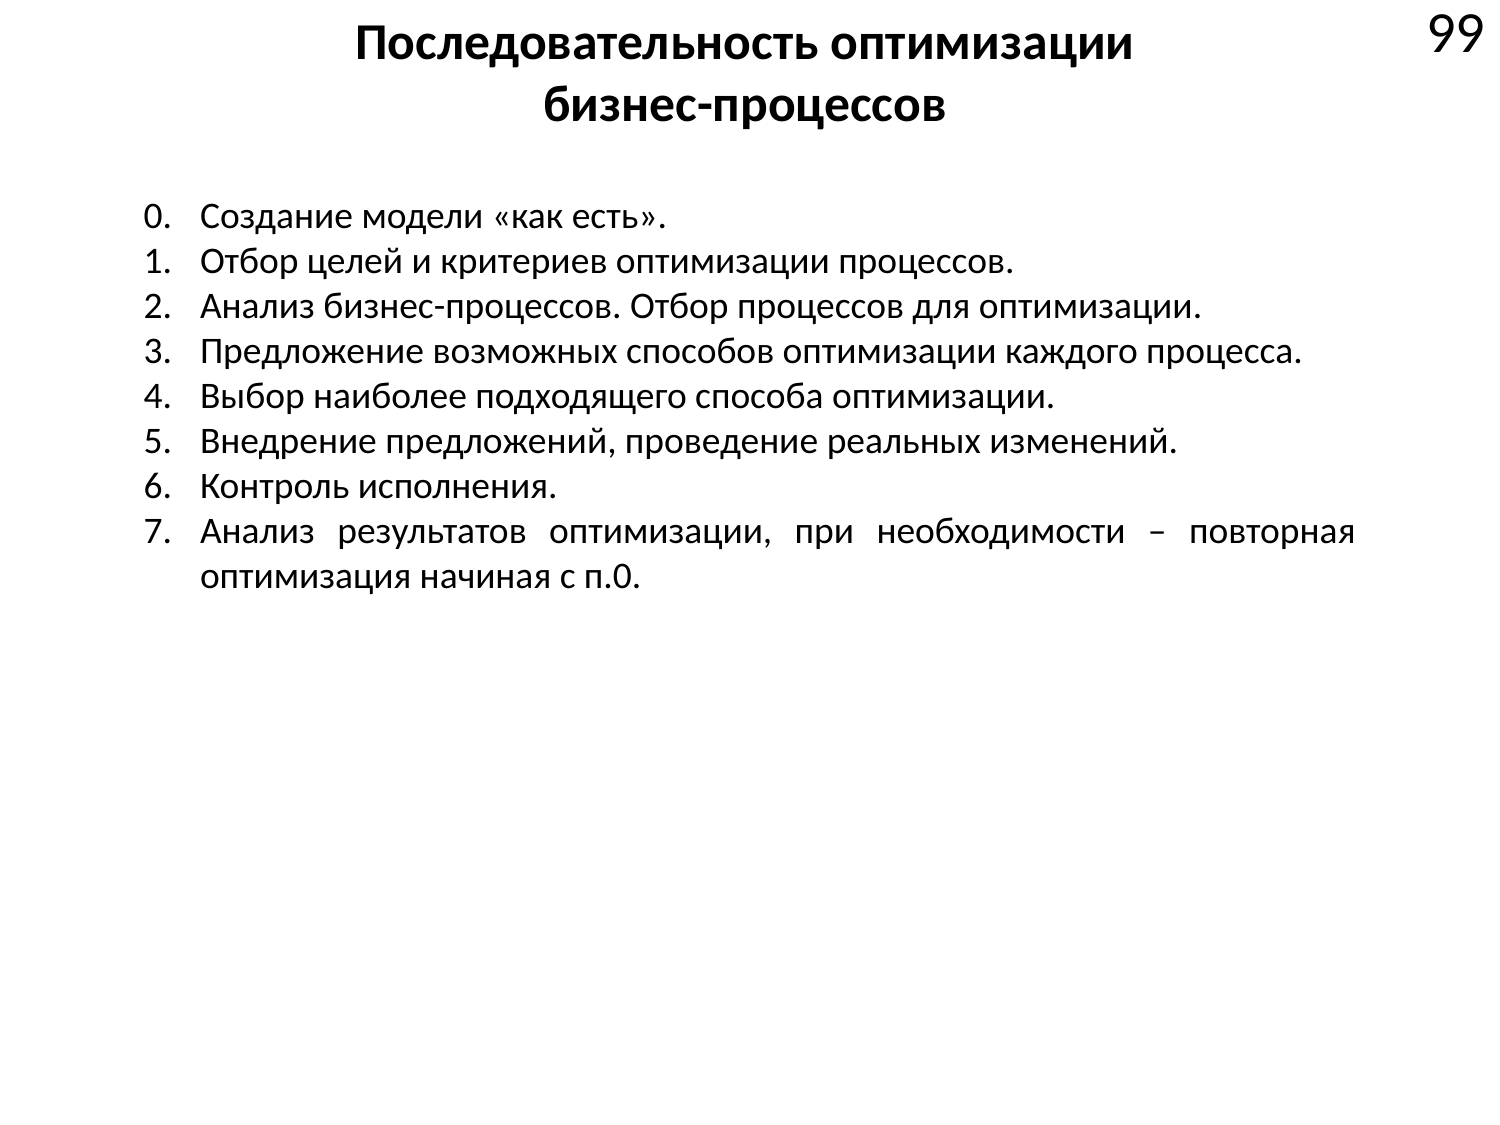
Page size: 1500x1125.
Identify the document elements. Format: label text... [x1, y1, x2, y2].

title Последовательность оптимизации бизнес-процессов [70, 0, 1421, 141]
text_box 0. Создание модели «как есть». Отбор целей и критериев оптимизации процессов. Анализ бизнес-процессов. Отбор процессов для оптимизации. Предложение возможных способов оптимизации каждого процесса. Выбор наиболее подходящего способа оптимизации. Внедрение предложений, проведение реальных изменений. Контроль исполнения. Анализ результатов оптимизации, при необходимости – повторная оптимизация начиная с п.0. [128, 183, 1372, 604]
slide_number 99 [1347, 0, 1500, 59]
